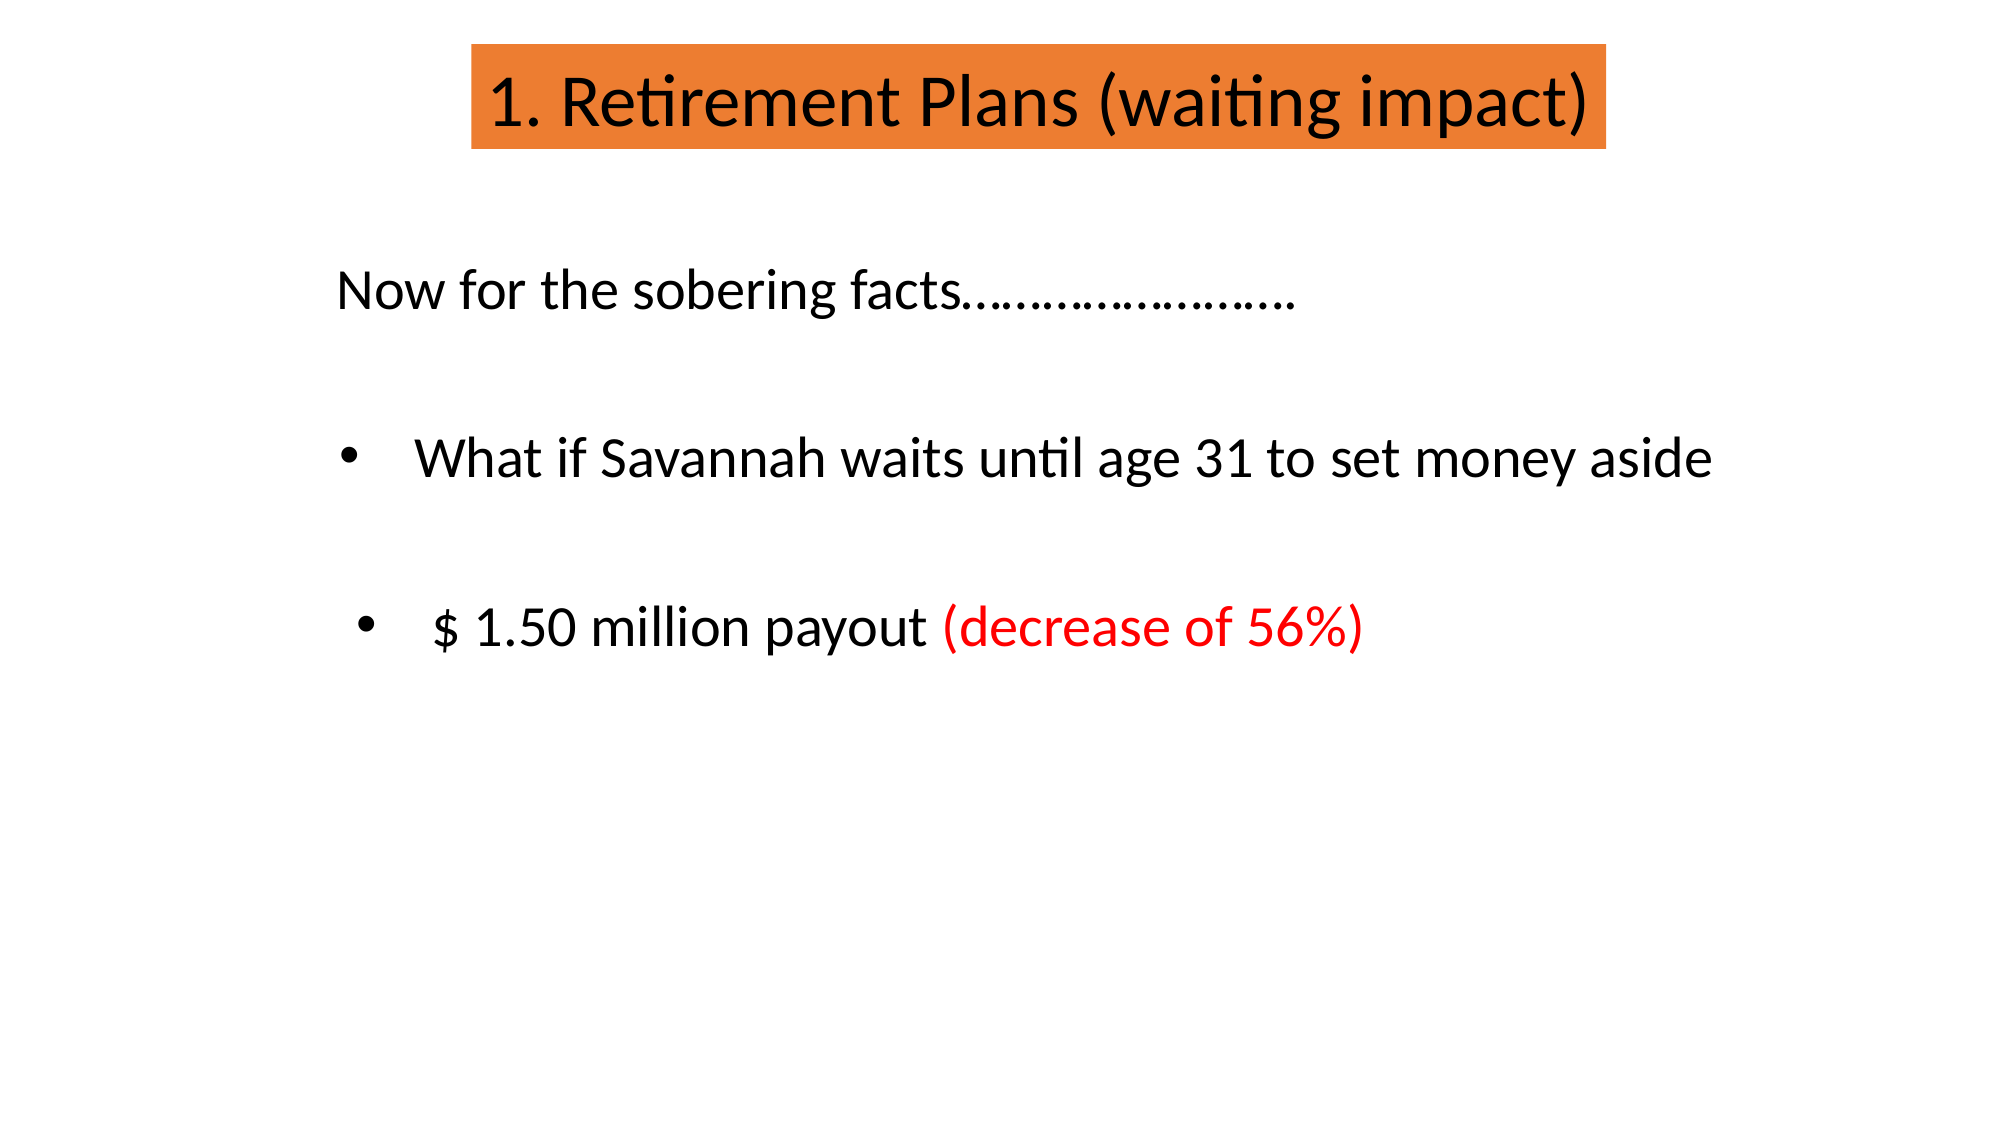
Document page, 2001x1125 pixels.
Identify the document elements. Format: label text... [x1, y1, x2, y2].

text_box What if Savannah waits until age 31 to set money aside [324, 411, 1729, 497]
text_box 1. Retirement Plans (waiting impact) [471, 44, 1607, 149]
text_box Now for the sobering facts……………………. [321, 244, 1314, 329]
text_box $ 1.50 million payout (decrease of 56%) [341, 580, 1381, 666]
